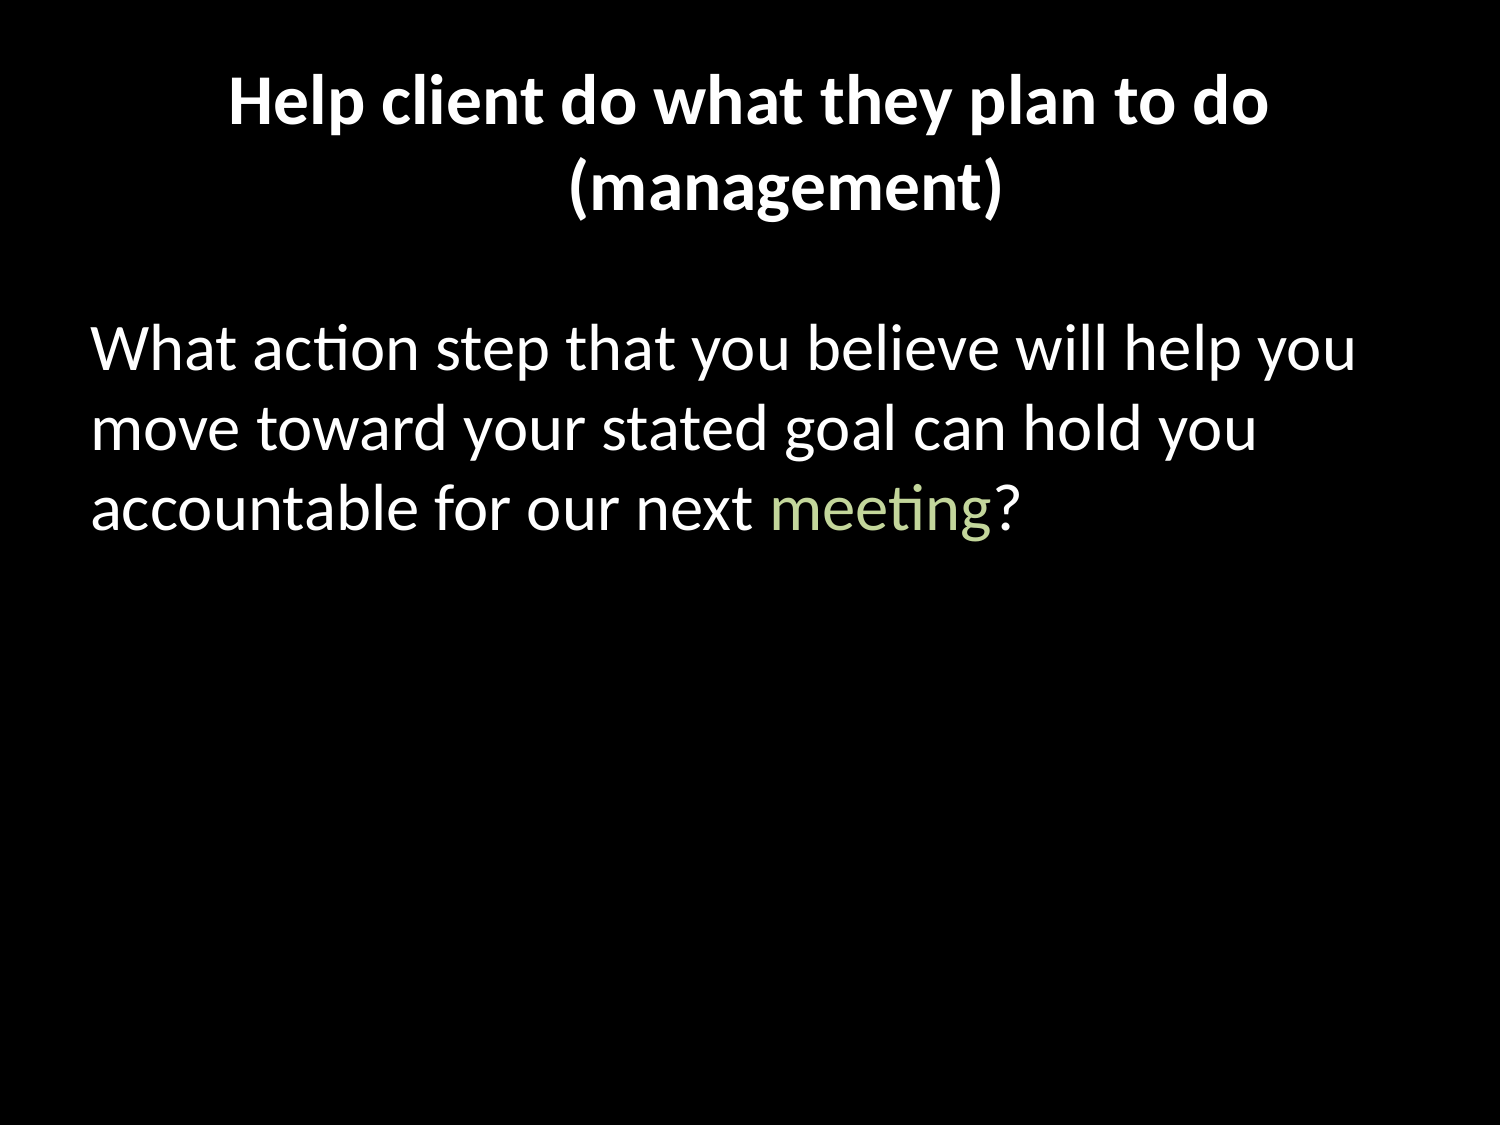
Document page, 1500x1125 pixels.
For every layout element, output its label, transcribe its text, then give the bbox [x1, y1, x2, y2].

list What action step that you believe will help you move toward your stated goal can hold you accountable for our next meeting? [75, 296, 1425, 1005]
title Help client do what they plan to do (management) [75, 45, 1425, 233]
